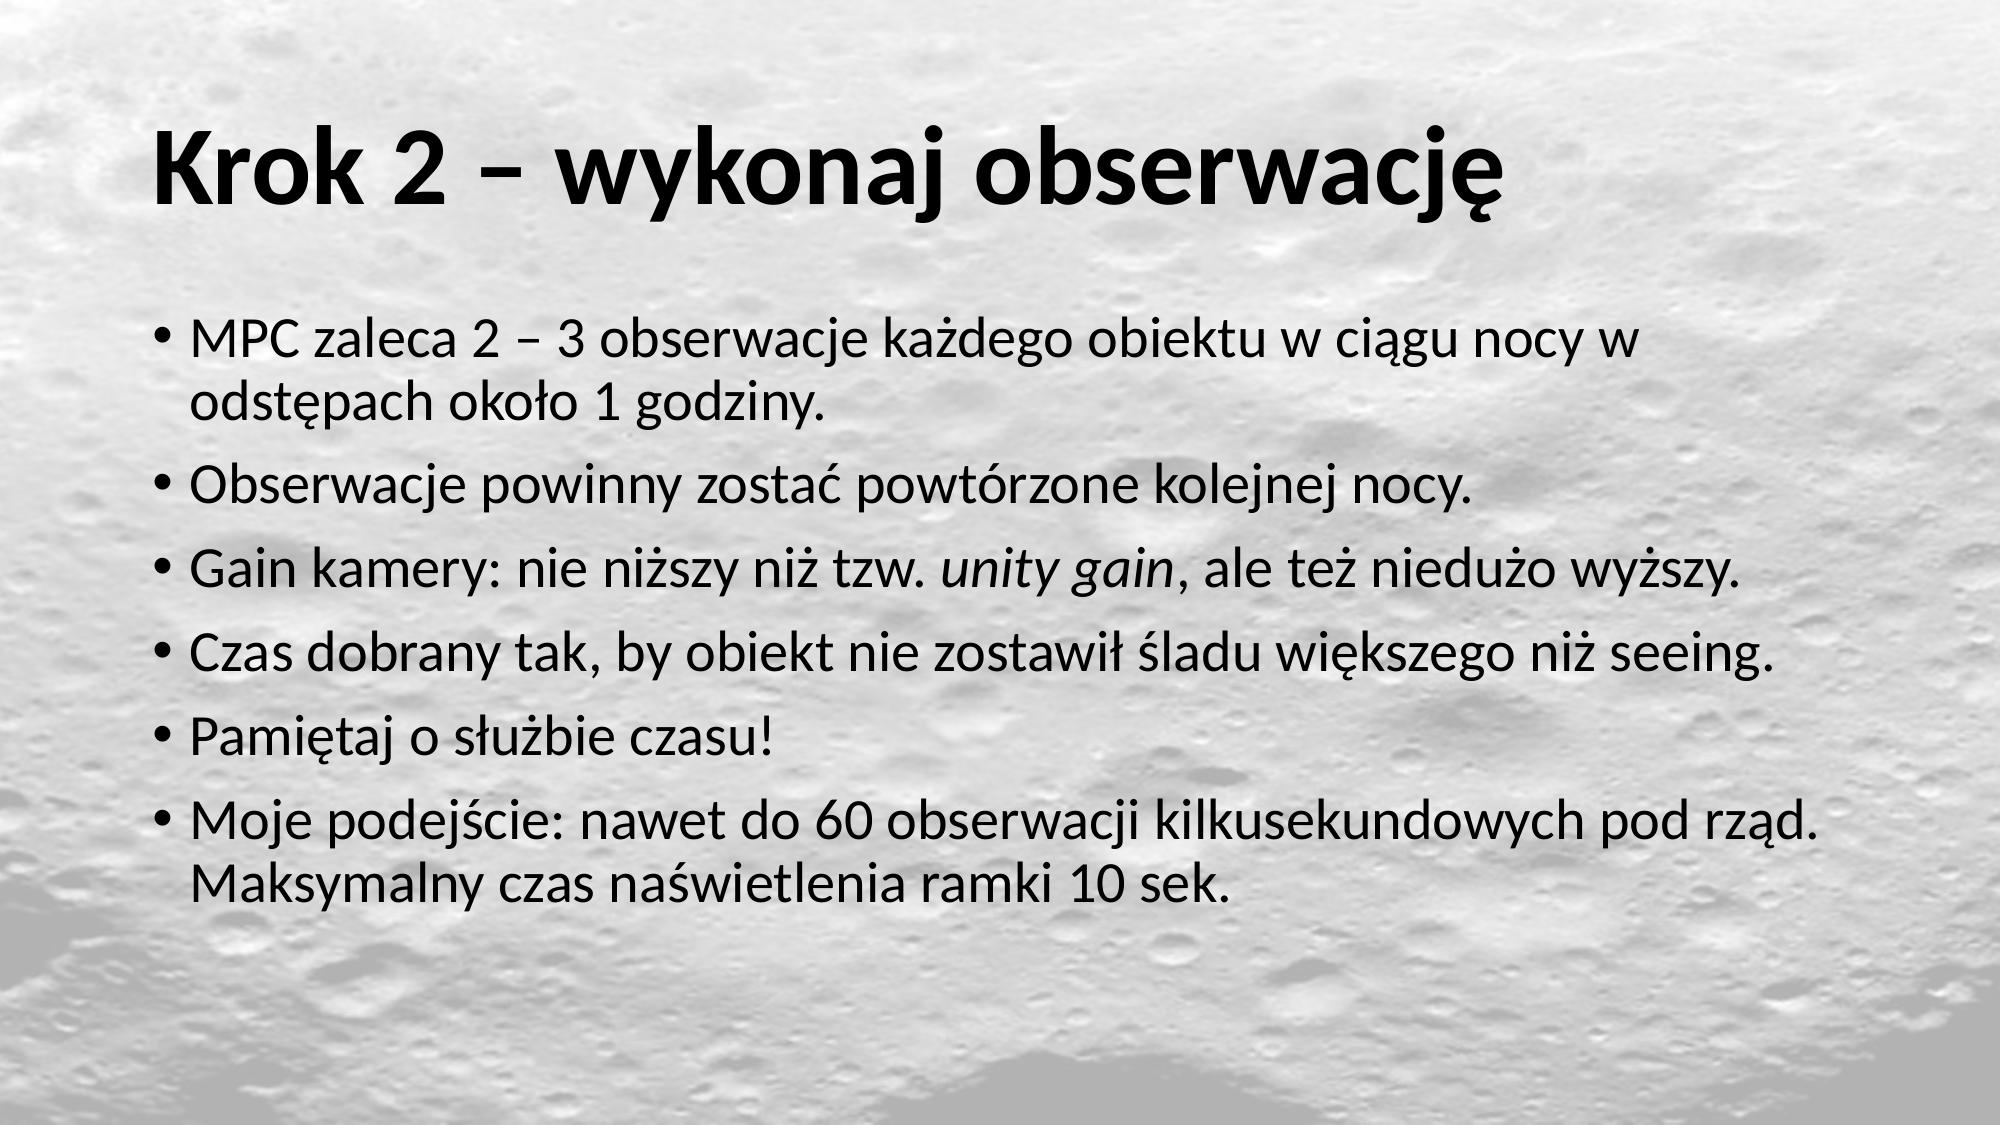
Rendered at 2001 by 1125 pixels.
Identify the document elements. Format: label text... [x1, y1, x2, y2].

title Krok 2 – wykonaj obserwację [137, 59, 1863, 278]
list MPC zaleca 2 – 3 obserwacje każdego obiektu w ciągu nocy w odstępach około 1 godziny. Obserwacje powinny zostać powtórzone kolejnej nocy. Gain kamery: nie niższy niż tzw. unity gain, ale też niedużo wyższy. Czas dobrany tak, by obiekt nie zostawił śladu większego niż seeing. Pamiętaj o służbie czasu! Moje podejście: nawet do 60 obserwacji kilkusekundowych pod rząd. Maksymalny czas naświetlenia ramki 10 sek. [137, 299, 1863, 1014]
